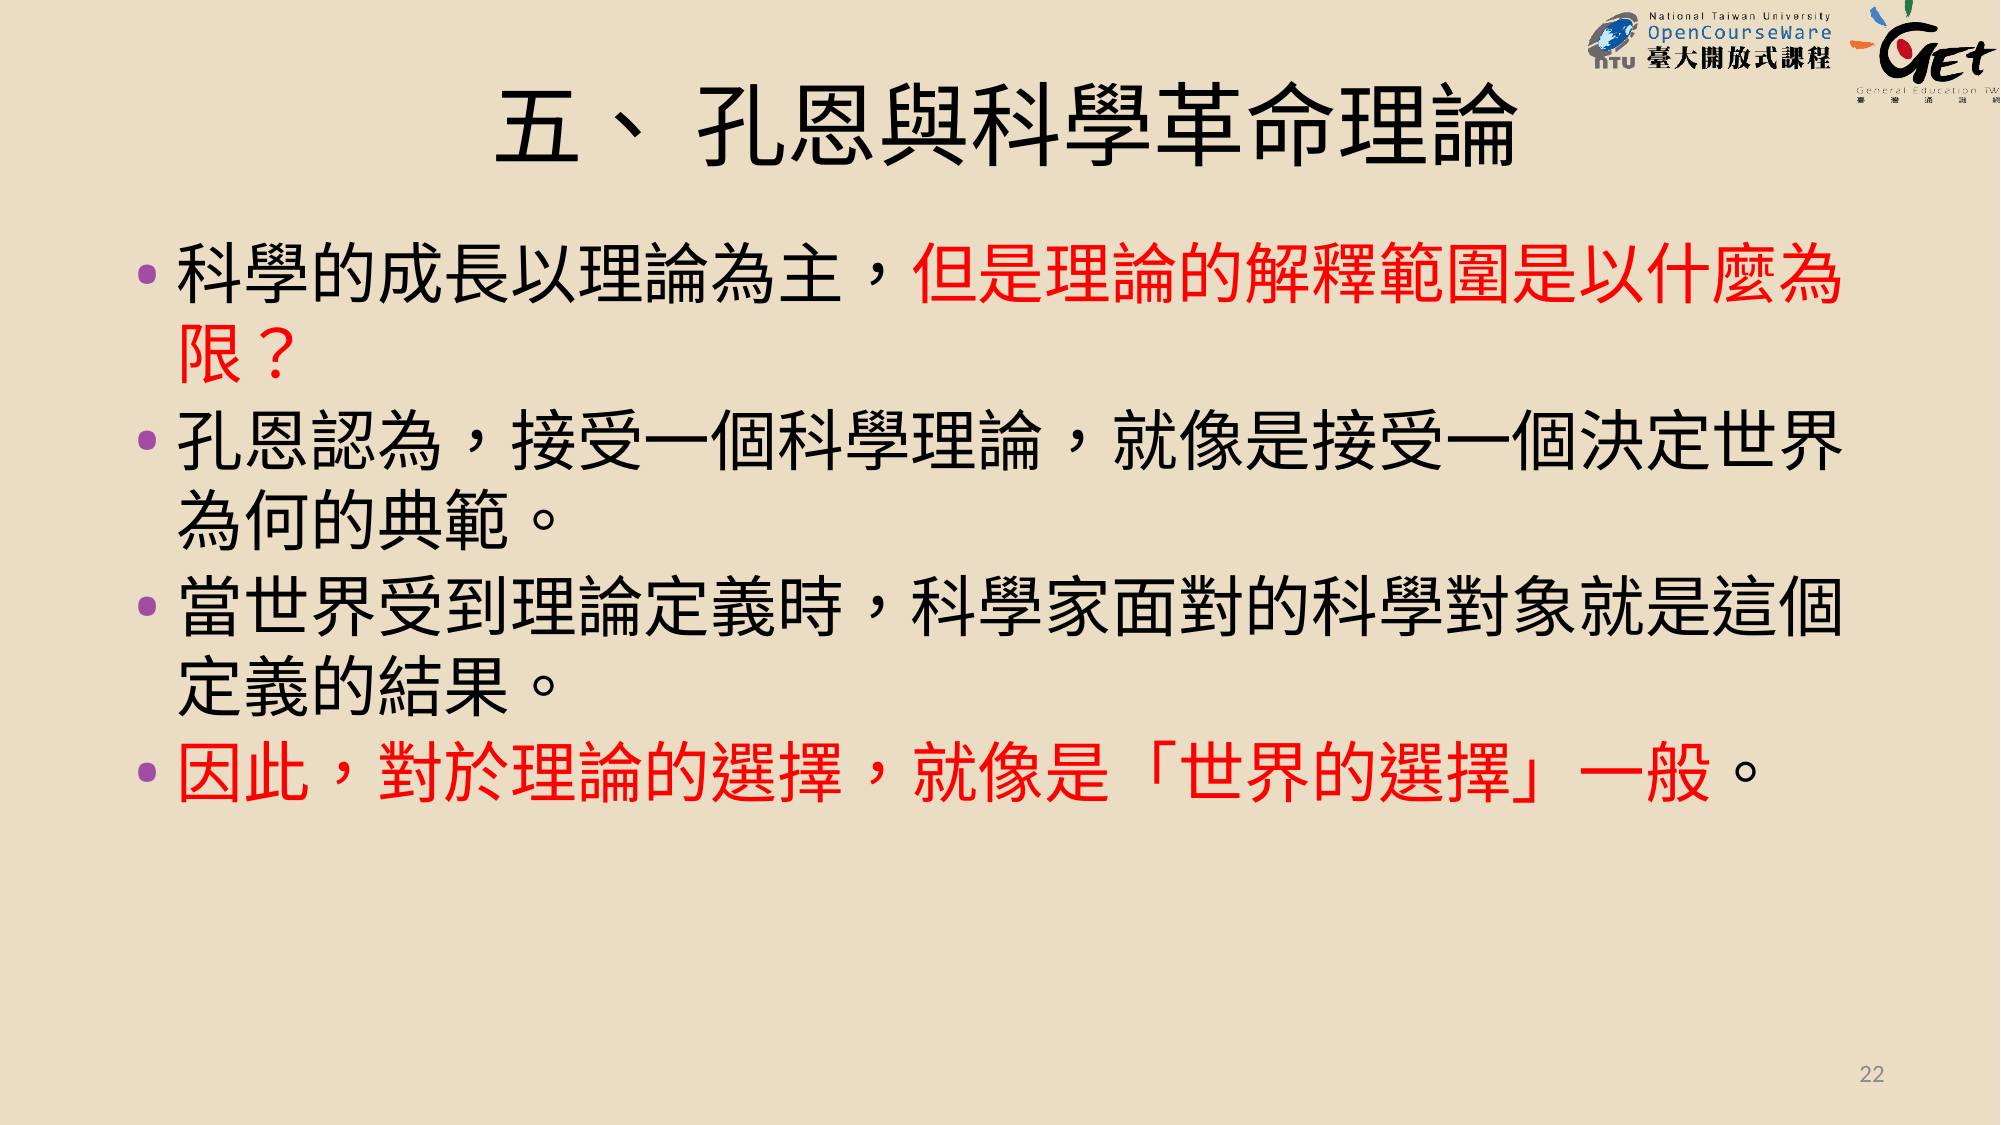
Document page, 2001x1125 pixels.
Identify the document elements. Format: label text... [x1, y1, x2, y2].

picture [1568, 0, 2000, 103]
text_box 科學的成長以理論為主，但是理論的解釋範圍是以什麼為限？ 孔恩認為，接受一個科學理論，就像是接受一個決定世界為何的典範。 當世界受到理論定義時，科學家面對的科學對象就是這個定義的結果。 因此，對於理論的選擇，就像是「世界的選擇」一般。 [102, 224, 1900, 1006]
text_box 五、 孔恩與科學革命理論 [337, 45, 1675, 200]
slide_number 22 [1433, 1042, 1900, 1103]
